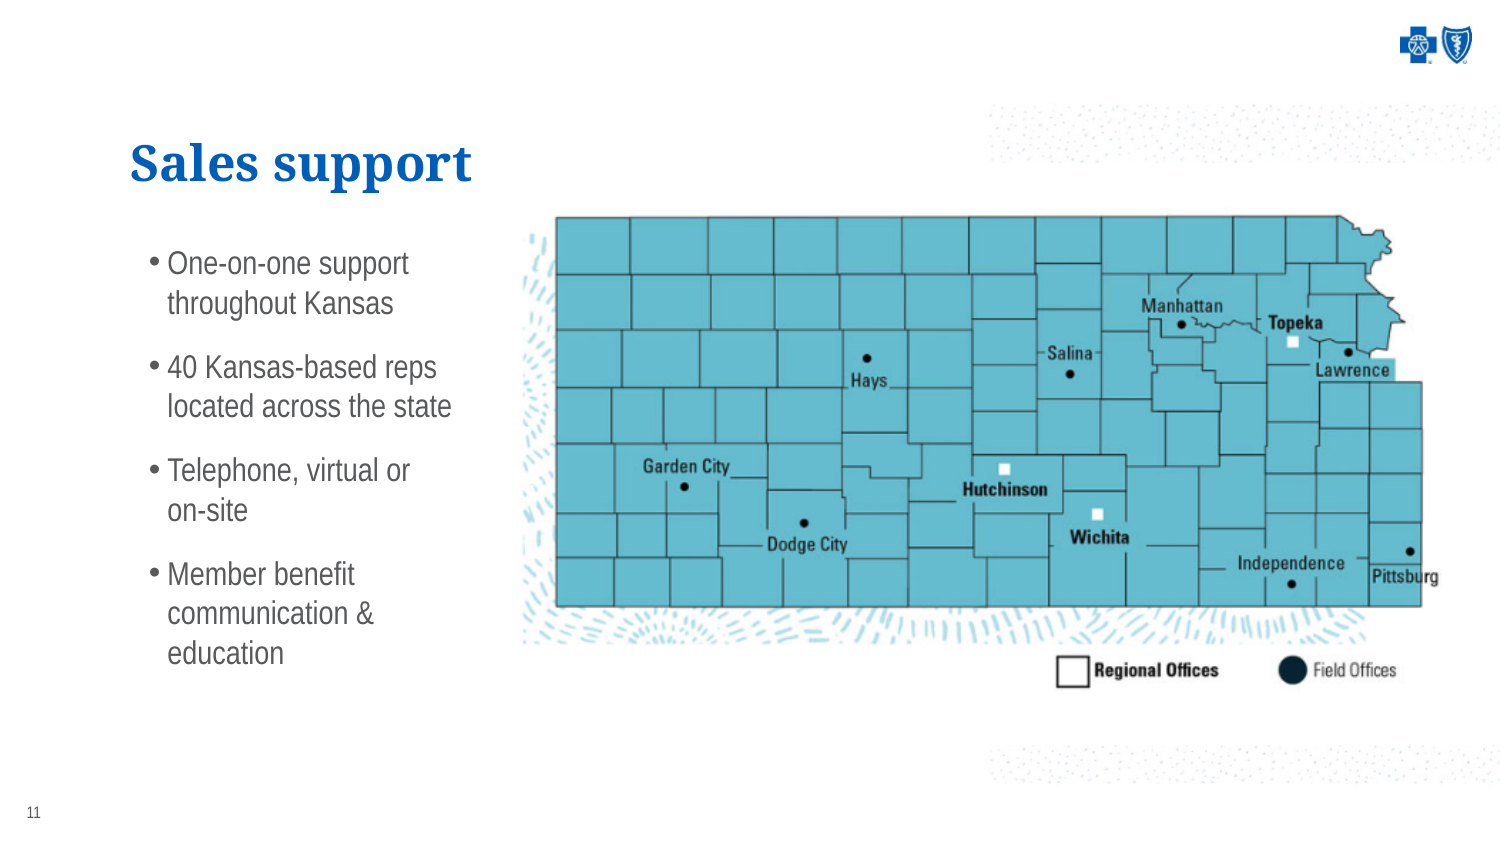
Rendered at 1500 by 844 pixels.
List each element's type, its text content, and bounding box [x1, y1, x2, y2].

picture [0, 0, 1500, 844]
title Sales support [130, 131, 883, 196]
list One-on-one support throughout Kansas 40 Kansas-based reps located across the state Telephone, virtual or on-site Member benefit communication & education [130, 241, 456, 713]
